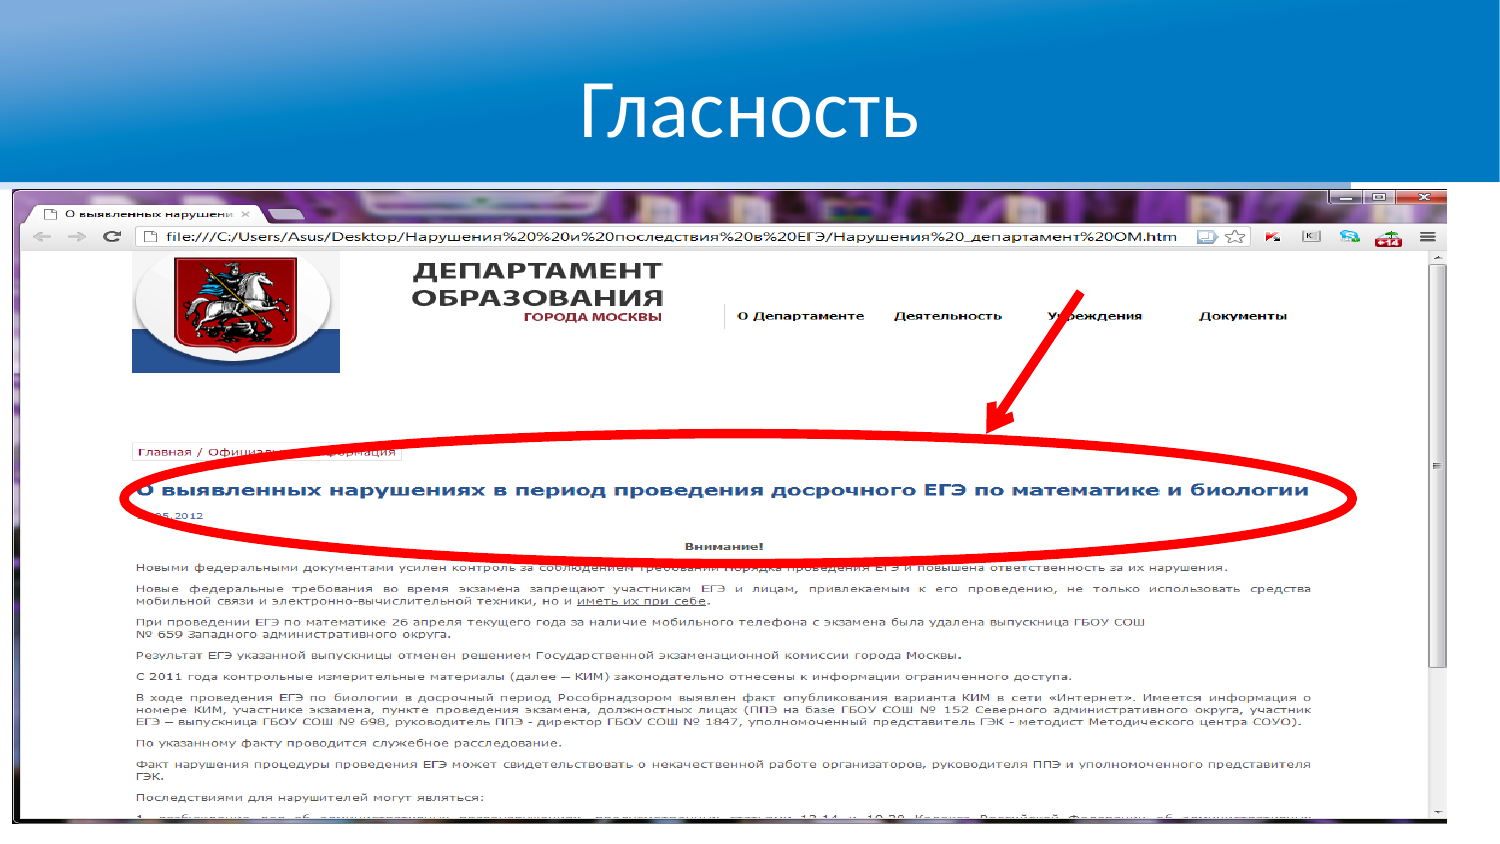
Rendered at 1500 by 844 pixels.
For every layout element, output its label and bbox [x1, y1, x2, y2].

list [11, 189, 1448, 825]
picture [0, 0, 1500, 191]
picture [0, 0, 1119, 147]
text_box [985, 291, 1081, 434]
